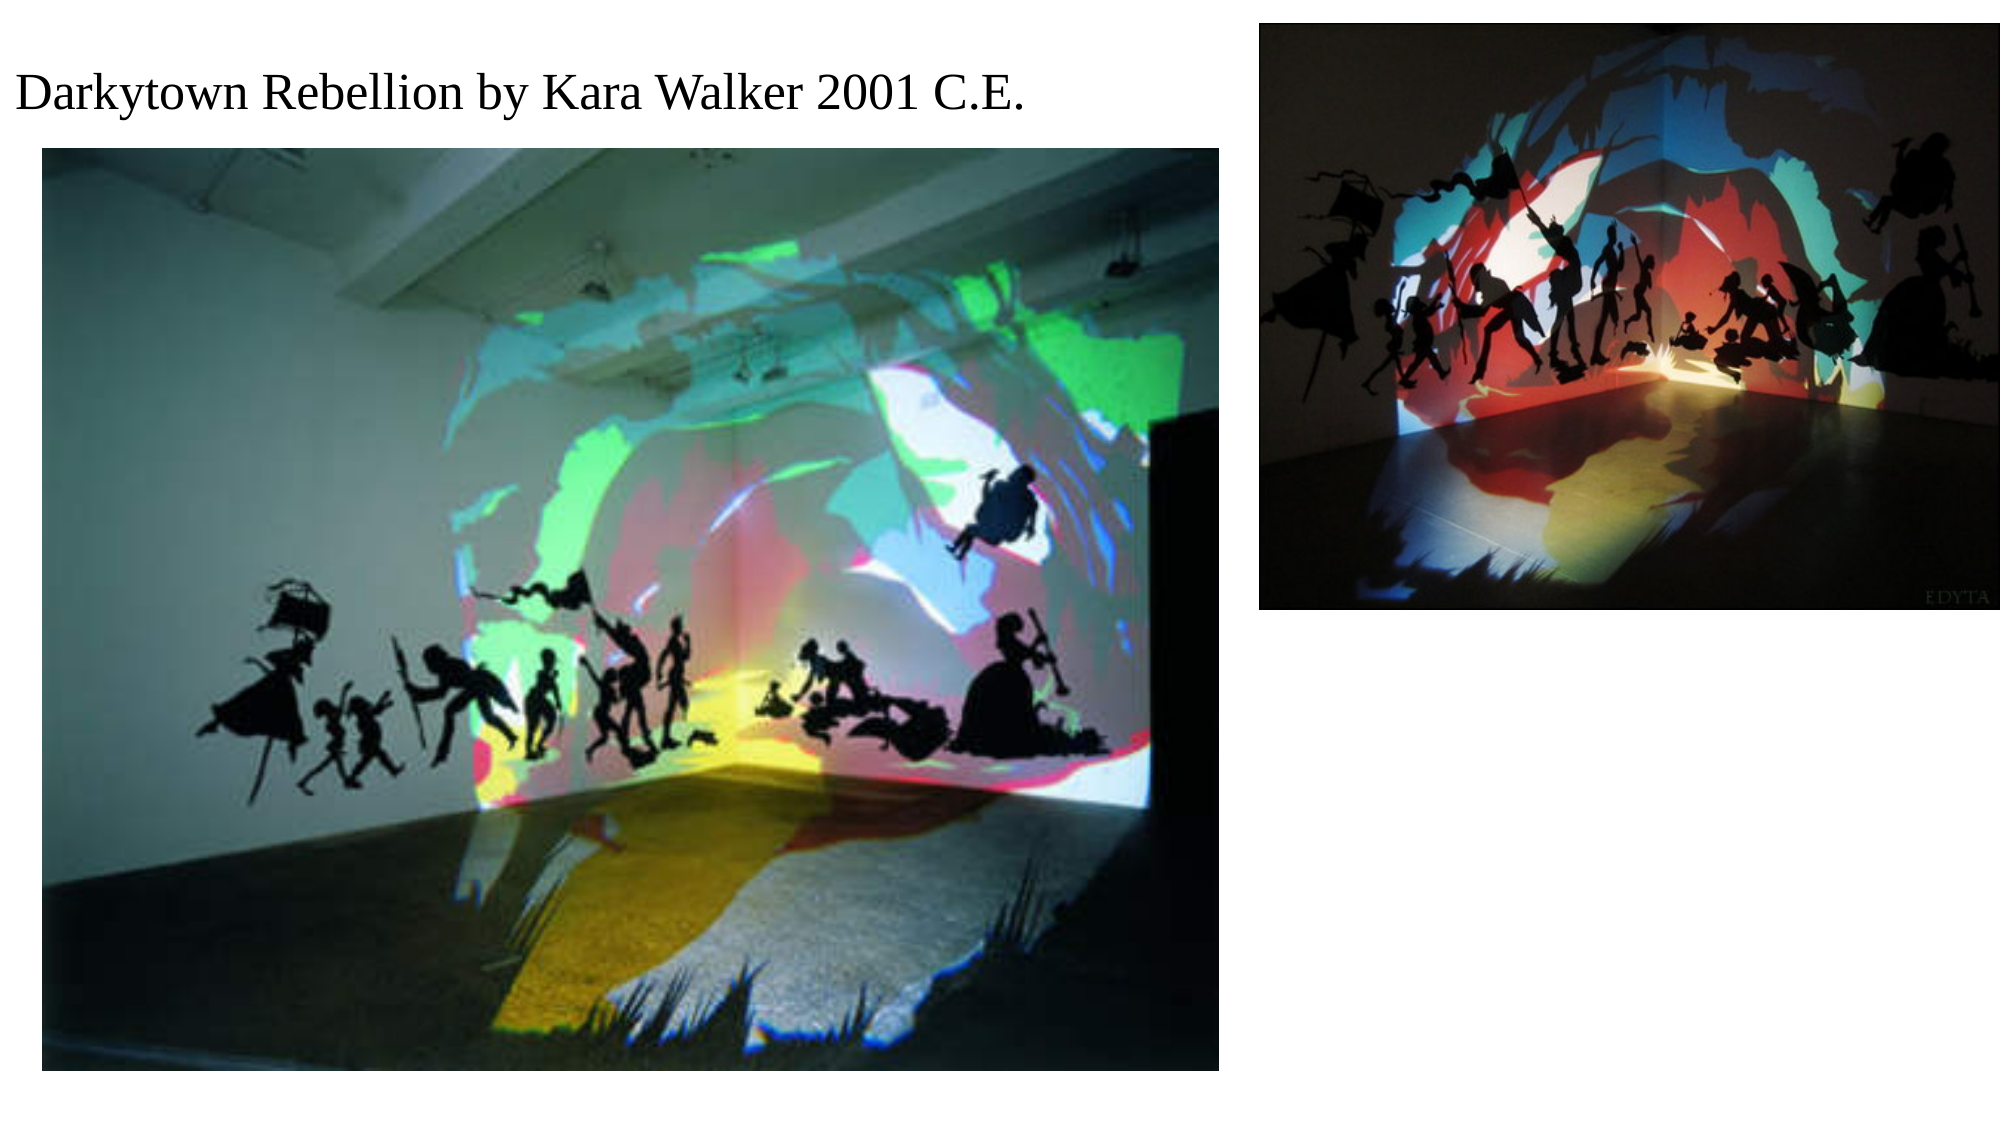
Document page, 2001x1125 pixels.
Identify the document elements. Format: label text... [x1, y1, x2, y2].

picture [1259, 23, 2000, 610]
picture [42, 148, 1219, 1071]
title Darkytown Rebellion by Kara Walker 2001 C.E. [0, 0, 1725, 186]
